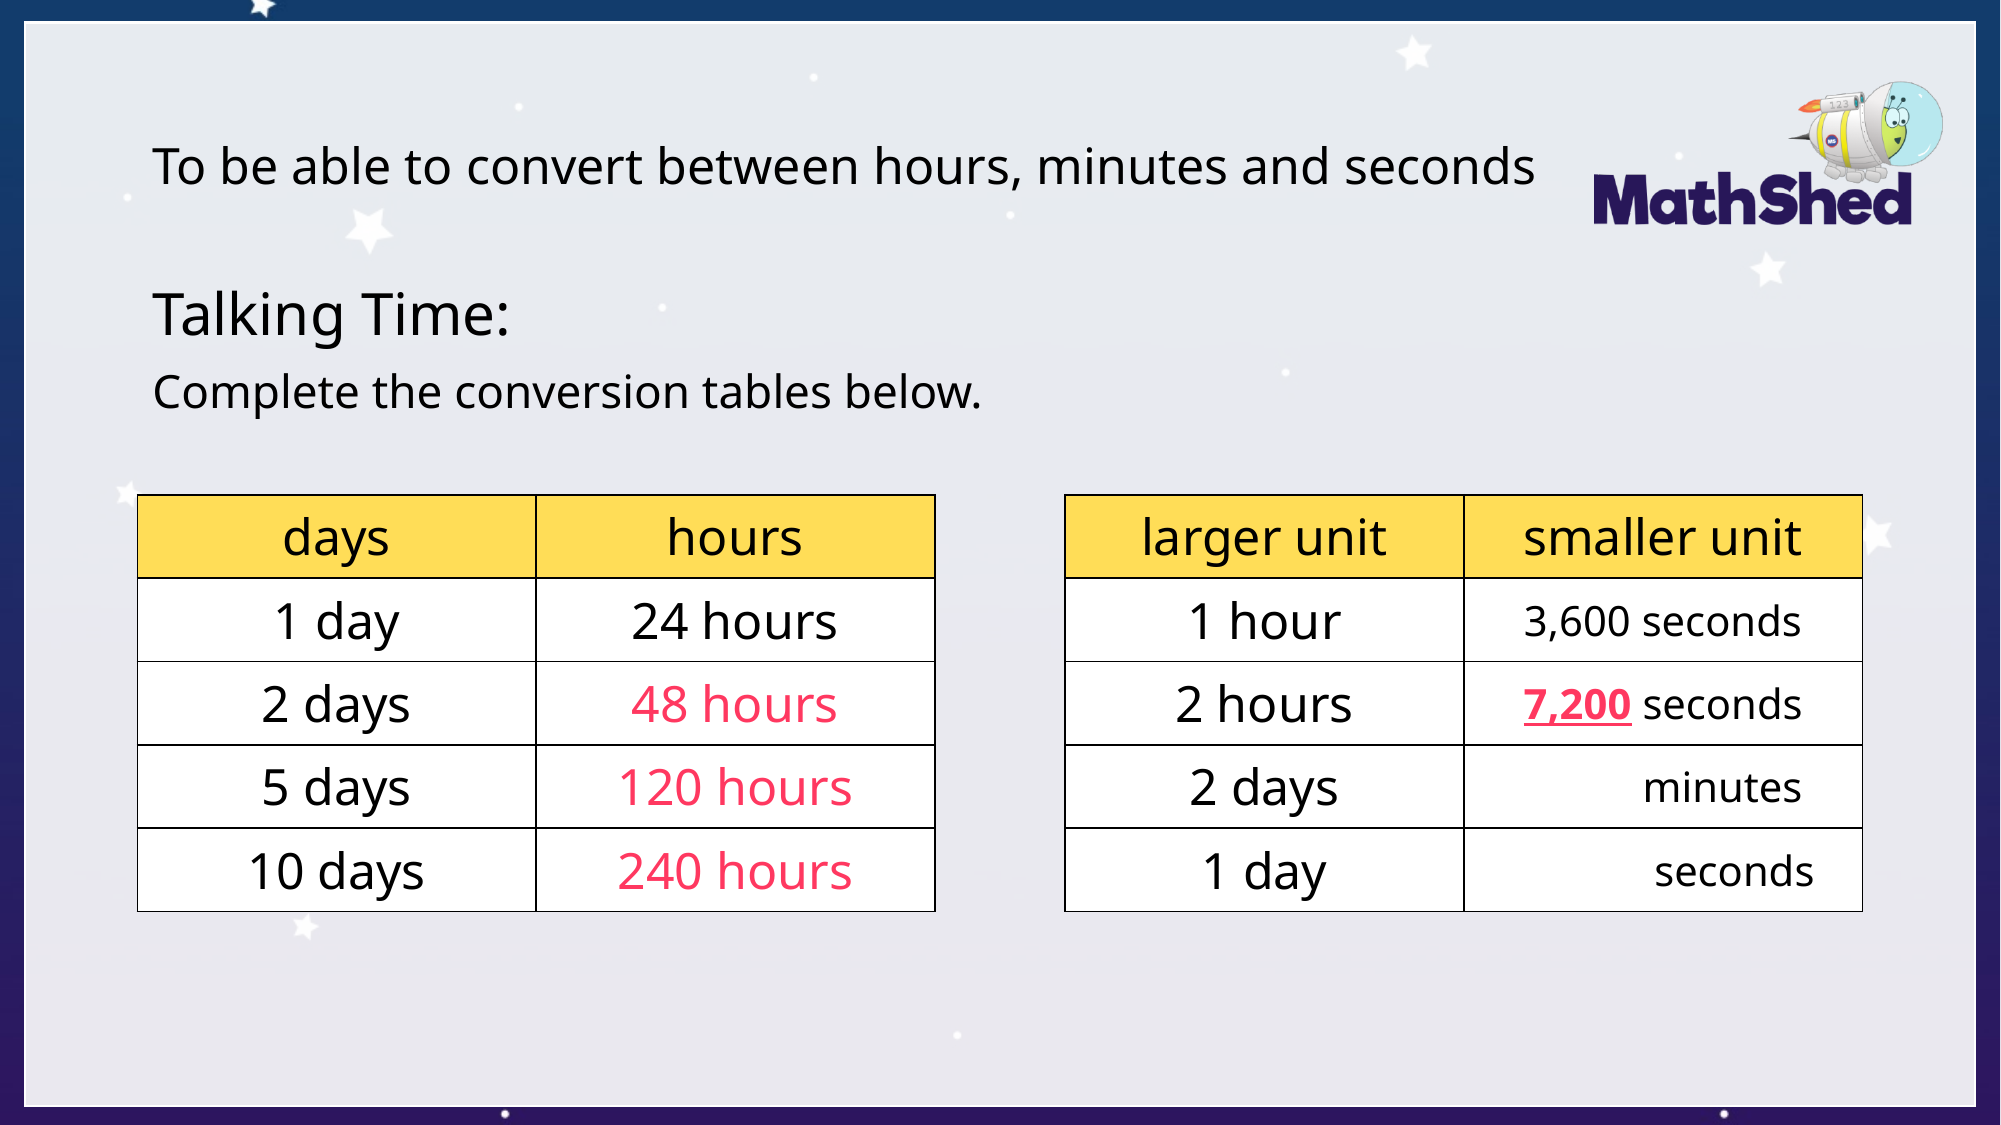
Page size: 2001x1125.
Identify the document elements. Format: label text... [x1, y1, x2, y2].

table_header smaller unit [1465, 496, 1862, 577]
table_cell 240 hours [537, 829, 934, 911]
table_cell 48 hours [537, 662, 934, 744]
table_cell 2 days [1066, 746, 1463, 827]
table_cell 120 hours [537, 746, 934, 827]
table_cell 3,600 seconds [1465, 579, 1862, 661]
table_cell 86,400 seconds [1465, 829, 1862, 911]
table_header larger unit [1066, 496, 1463, 577]
picture [0, 0, 2001, 1125]
table_cell 7,200 seconds [1465, 662, 1862, 744]
table_cell 5 days [138, 746, 535, 827]
table_header days [138, 496, 535, 577]
list Talking Time: Complete the conversion tables below. [137, 277, 1945, 992]
table_header hours [537, 496, 934, 577]
title To be able to convert between hours, minutes and seconds [137, 59, 1578, 277]
table_cell 24 hours [537, 579, 934, 661]
table_cell 10 days [138, 829, 535, 911]
table_cell 1 day [1066, 829, 1463, 911]
table_cell 2,880 minutes [1465, 746, 1862, 827]
table_cell 2 hours [1066, 662, 1463, 744]
table_cell 1 day [138, 579, 535, 661]
table_cell 1 hour [1066, 579, 1463, 661]
table_cell 2 days [138, 662, 535, 744]
